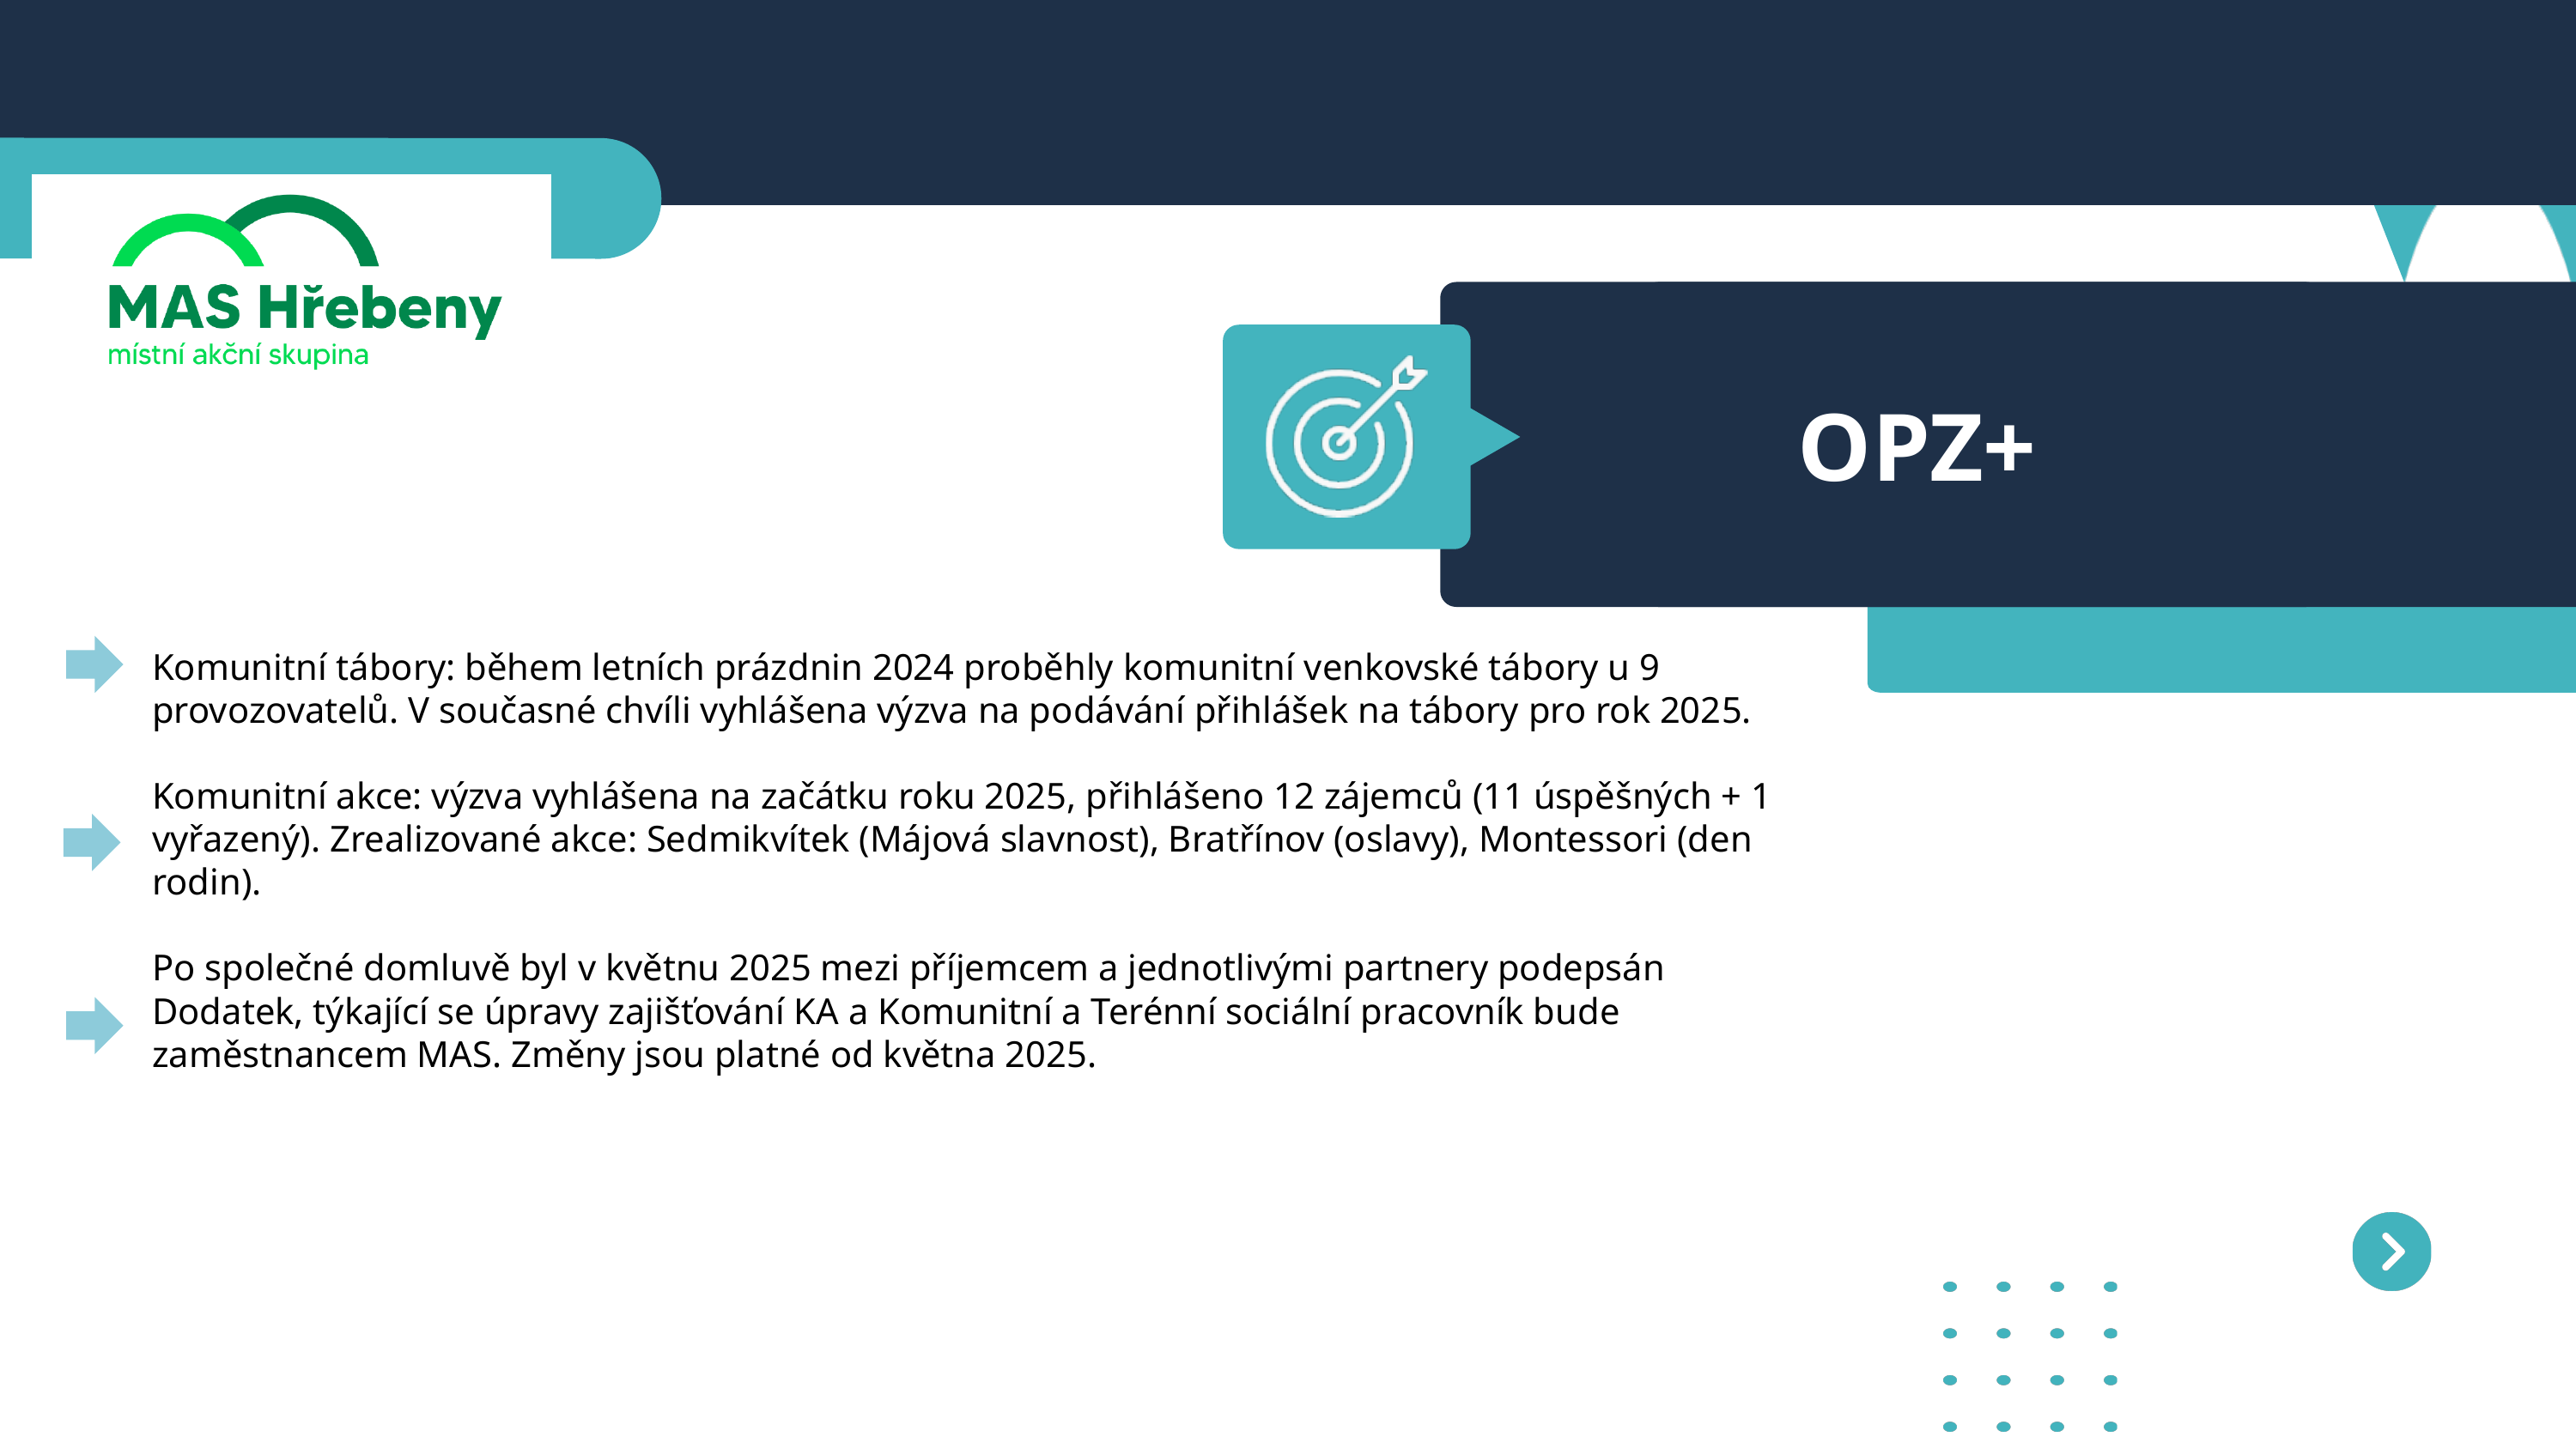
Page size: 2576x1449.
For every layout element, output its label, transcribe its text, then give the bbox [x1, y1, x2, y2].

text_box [63, 813, 121, 871]
text_box Komunitní tábory: během letních prázdnin 2024 proběhly komunitní venkovské tábory u 9 provozovatelů. V současné chvíli vyhlášena výzva na podávání přihlášek na tábory pro rok 2025. Komunitní akce: výzva vyhlášena na začátku roku 2025, přihlášeno 12 zájemců (11 úspěšných + 1 vyřazený). Zrealizované akce: Sedmikvítek (Májová slavnost), Bratřínov (oslavy), Montessori (den rodin). Po společné domluvě byl v květnu 2025 mezi příjemcem a jednotlivými partnery podepsán Dodatek, týkající se úpravy zajišťování KA a Komunitní a Terénní sociální pracovník bude zaměstnancem MAS. Změny jsou platné od května 2025. [139, 595, 1823, 1081]
text_box [2373, 205, 2576, 280]
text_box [65, 635, 124, 694]
text_box [0, 0, 2576, 205]
text_box [2352, 1212, 2432, 1291]
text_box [1867, 615, 2576, 694]
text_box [65, 997, 124, 1055]
picture [32, 174, 551, 398]
text_box [1943, 1282, 2117, 1432]
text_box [1642, 282, 2576, 608]
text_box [1449, 403, 1526, 470]
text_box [1222, 324, 1471, 549]
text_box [1440, 282, 1640, 608]
